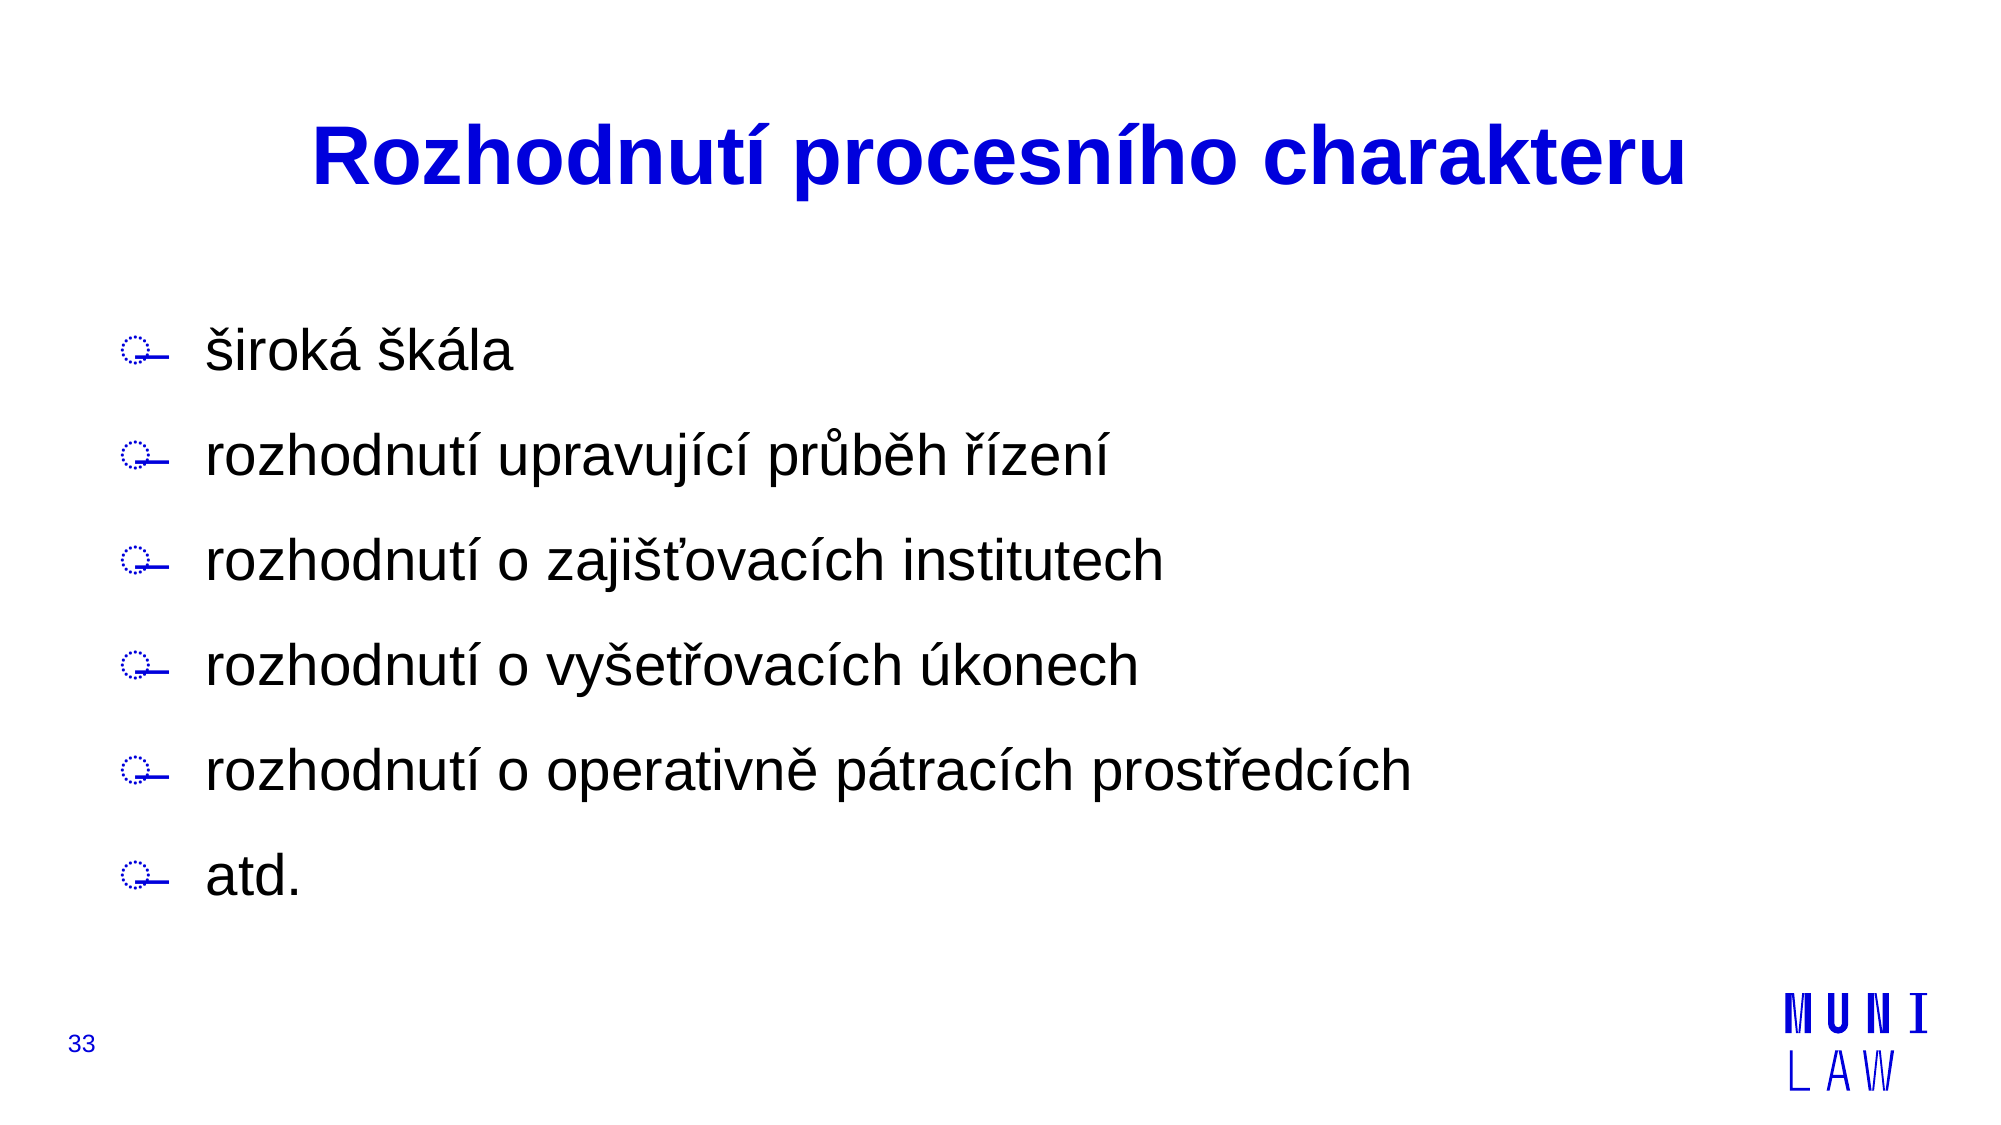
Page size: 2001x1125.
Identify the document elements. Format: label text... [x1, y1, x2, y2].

list široká škála rozhodnutí upravující průběh řízení rozhodnutí o zajišťovacích institutech rozhodnutí o vyšetřovacích úkonech rozhodnutí o operativně pátracích prostředcích atd. [118, 277, 1883, 957]
slide_number 33 [67, 1021, 110, 1063]
title Rozhodnutí procesního charakteru [118, 118, 1883, 193]
